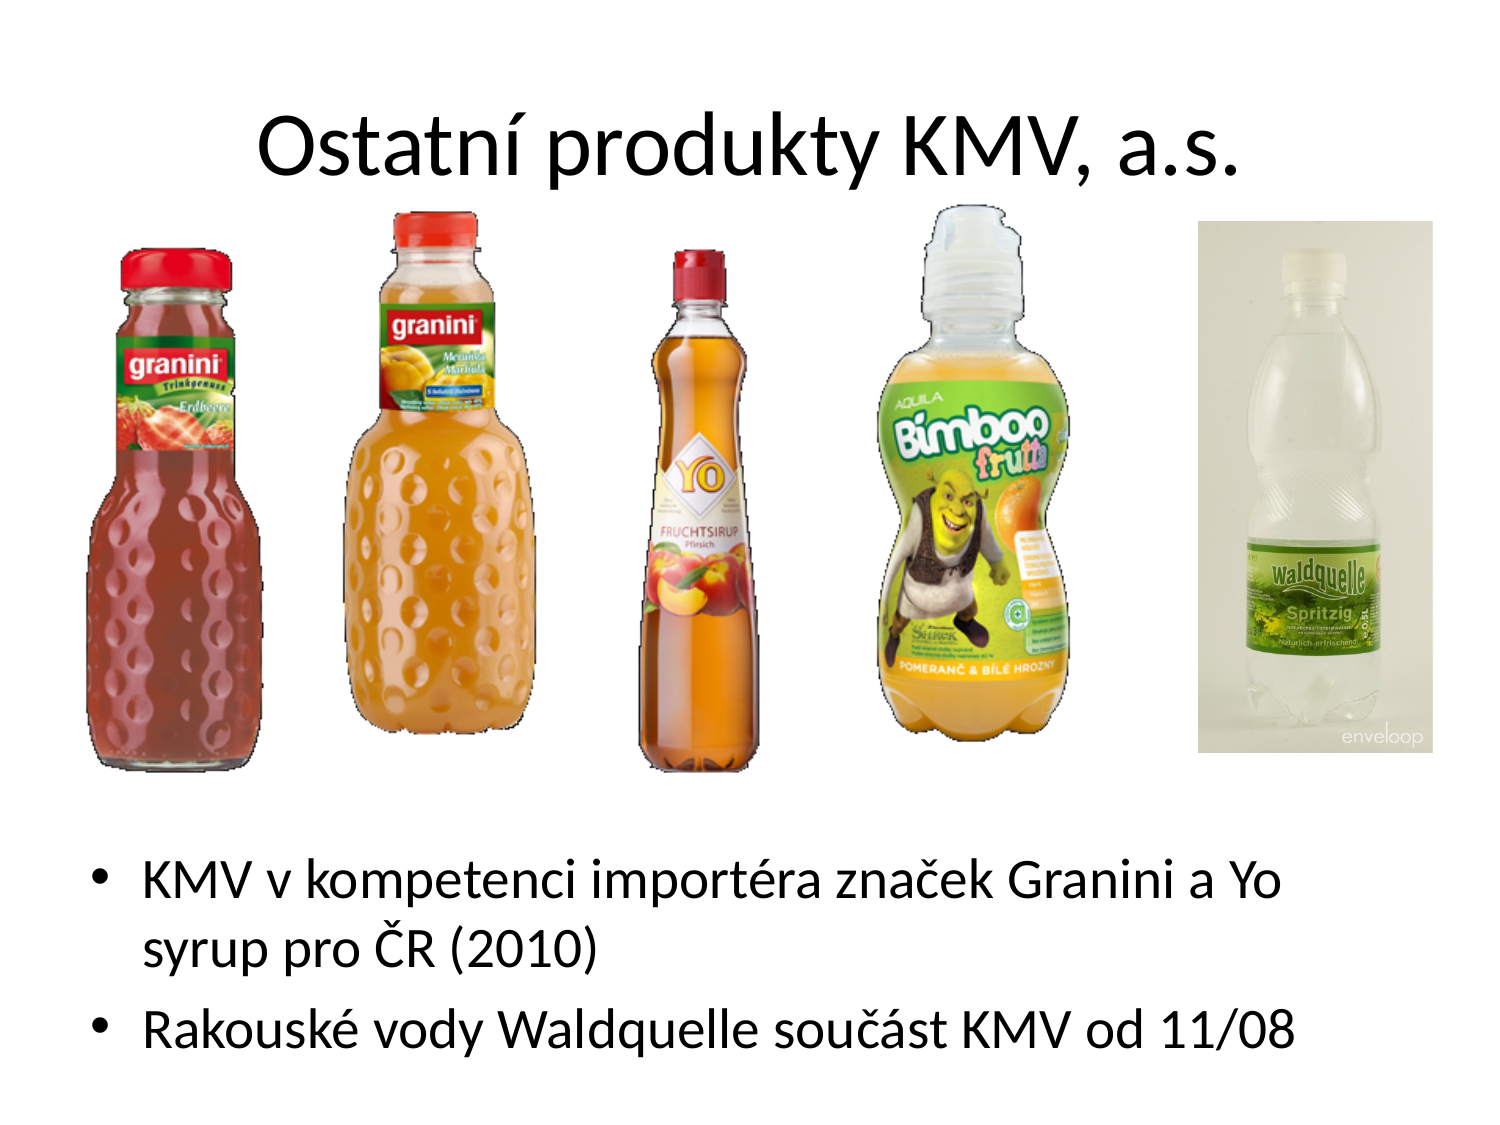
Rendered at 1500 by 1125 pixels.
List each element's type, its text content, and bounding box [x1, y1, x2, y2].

picture [41, 231, 303, 787]
picture [867, 197, 1078, 753]
title Ostatní produkty KMV, a.s. [75, 45, 1425, 233]
list KMV v kompetenci importéra značek Granini a Yo syrup pro ČR (2010) Rakouské vody Waldquelle součást KMV od 11/08 [75, 834, 1425, 1071]
picture [1198, 220, 1434, 753]
picture [312, 196, 836, 787]
